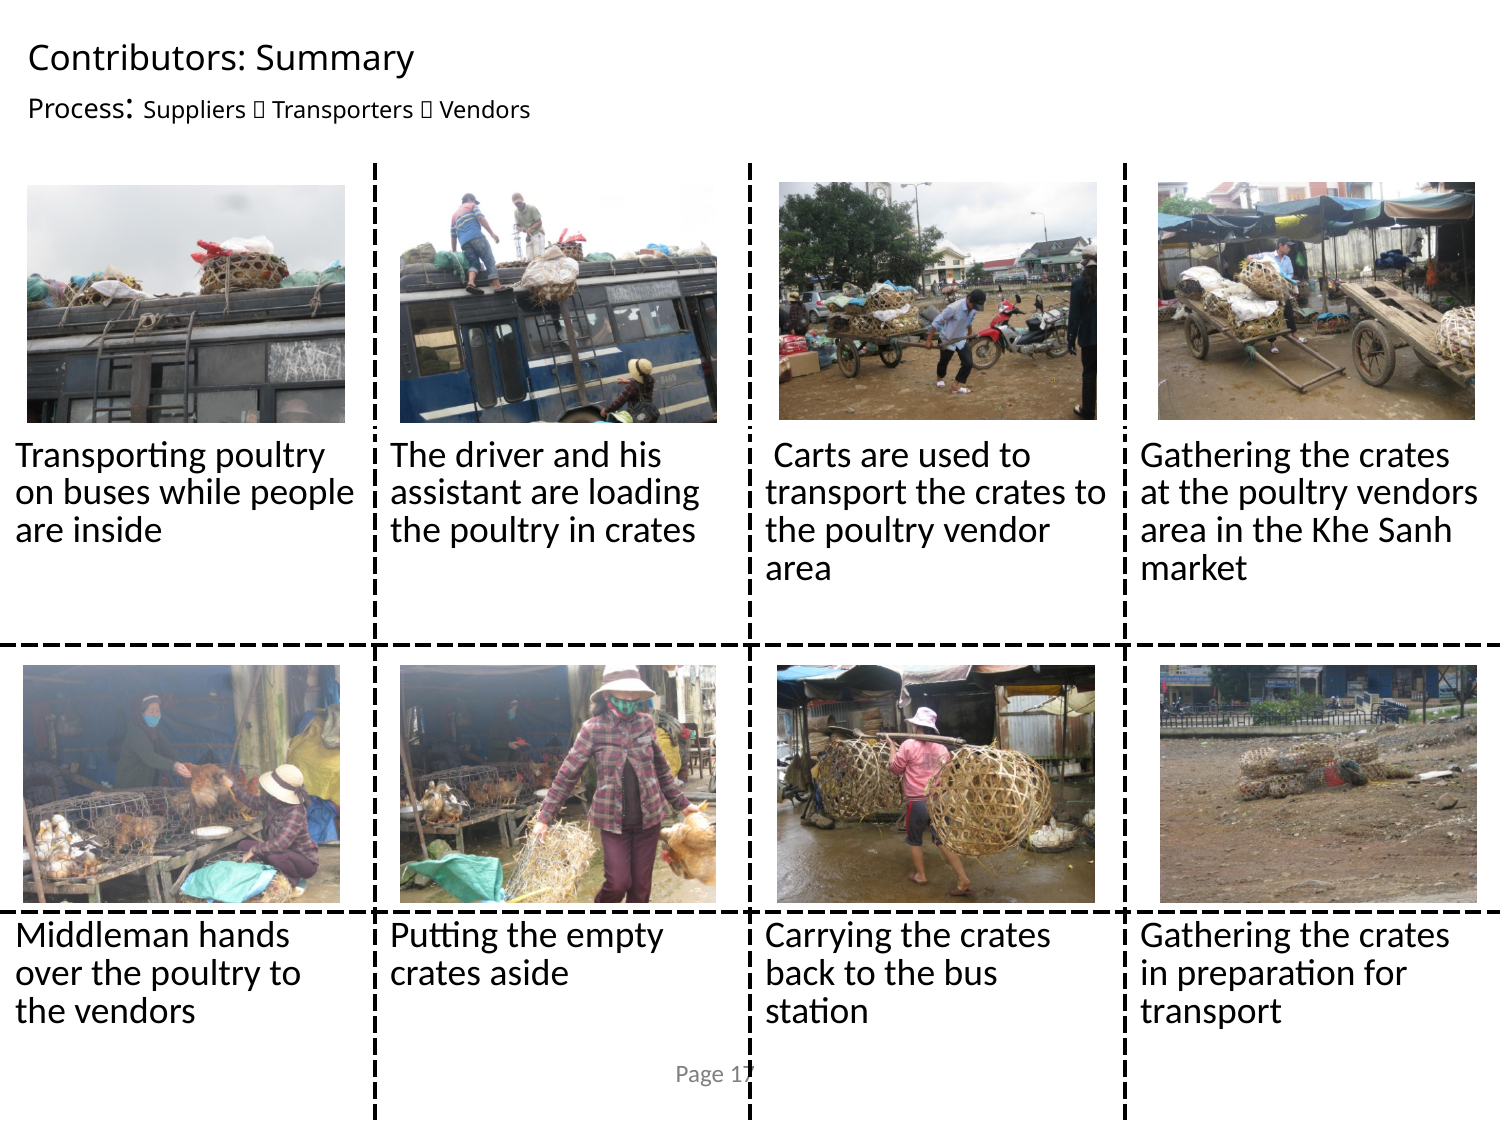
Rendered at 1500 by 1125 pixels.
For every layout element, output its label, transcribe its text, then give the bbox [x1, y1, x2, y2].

table_cell Gathering the crates in preparation for transport [1125, 912, 1499, 1124]
table_cell Putting the empty crates aside [375, 912, 750, 1124]
picture [779, 181, 1097, 420]
table_cell Carts are used to transport the crates to the poultry vendor area [750, 434, 1125, 645]
picture [777, 664, 1095, 903]
table_cell [1125, 645, 1499, 912]
table_cell [1, 645, 375, 912]
picture [400, 665, 717, 903]
table_header [375, 165, 750, 429]
table_cell Gathering the crates at the poultry vendors area in the Khe Sanh market [1125, 434, 1499, 645]
table_cell Middleman hands over the poultry to the vendors [1, 912, 375, 1124]
table_header [1125, 165, 1499, 429]
picture [400, 185, 718, 423]
picture [1157, 181, 1475, 420]
table_cell Transporting poultry on buses while people are inside [1, 434, 375, 645]
table_cell [750, 645, 1125, 912]
table_cell [375, 645, 750, 912]
picture [23, 664, 341, 903]
table_header [750, 165, 1125, 429]
table_header [1, 165, 375, 429]
table_cell The driver and his assistant are loading the poultry in crates [375, 434, 750, 645]
table_cell Carrying the crates back to the bus station [750, 912, 1125, 1124]
title Contributors: Summary Process: Suppliers  Transporters  Vendors [12, 24, 1401, 138]
picture [27, 185, 345, 423]
picture [1159, 664, 1477, 903]
